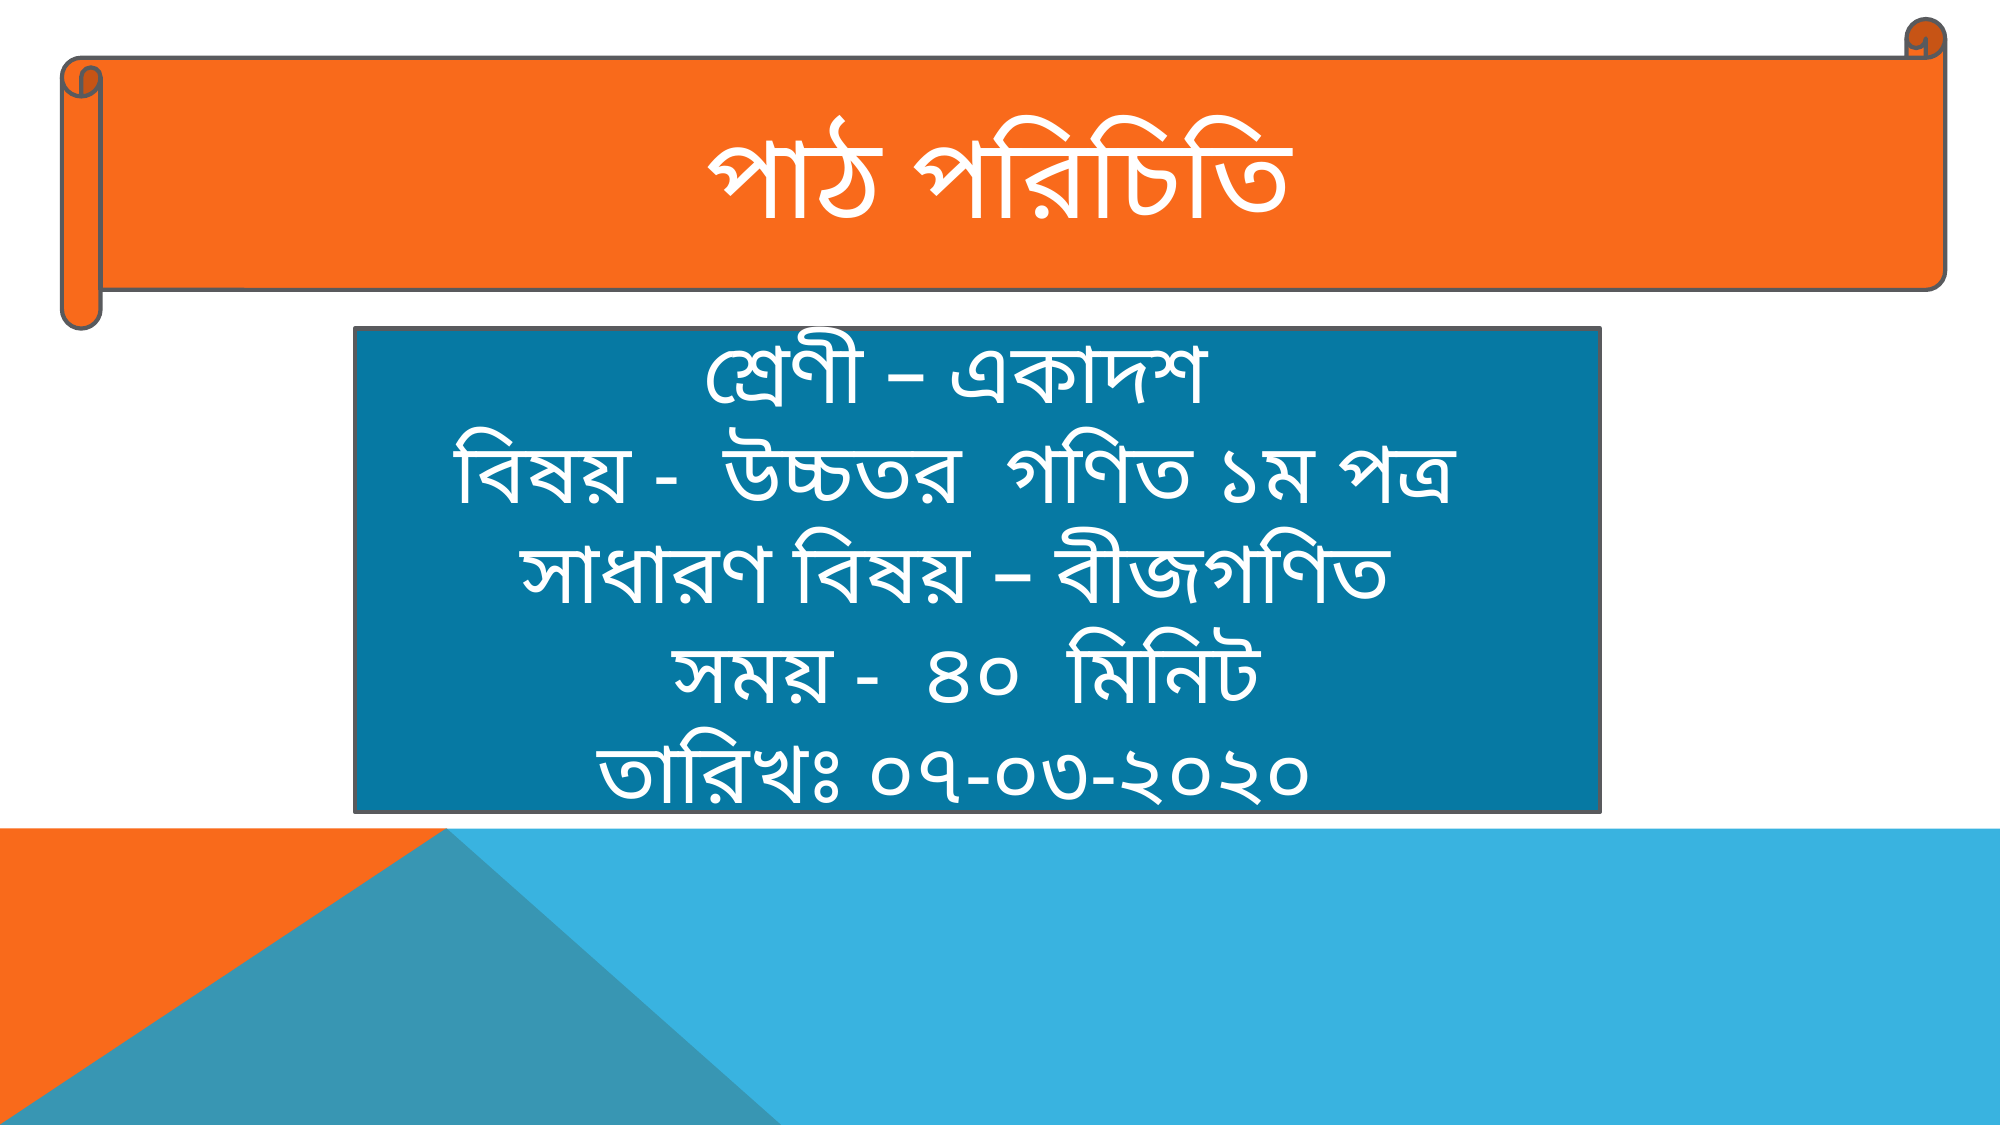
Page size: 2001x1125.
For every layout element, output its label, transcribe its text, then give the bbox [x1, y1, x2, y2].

text_box শ্রেণী – একাদশ বিষয় - উচ্চতর গণিত ১ম পত্র সাধারণ বিষয় – বীজগণিত সময় - ৪০ মিনিট তারিখঃ ০৭-০৩-২০২০ [353, 326, 1602, 814]
text_box পাঠ পরিচিতি [59, 16, 1948, 331]
